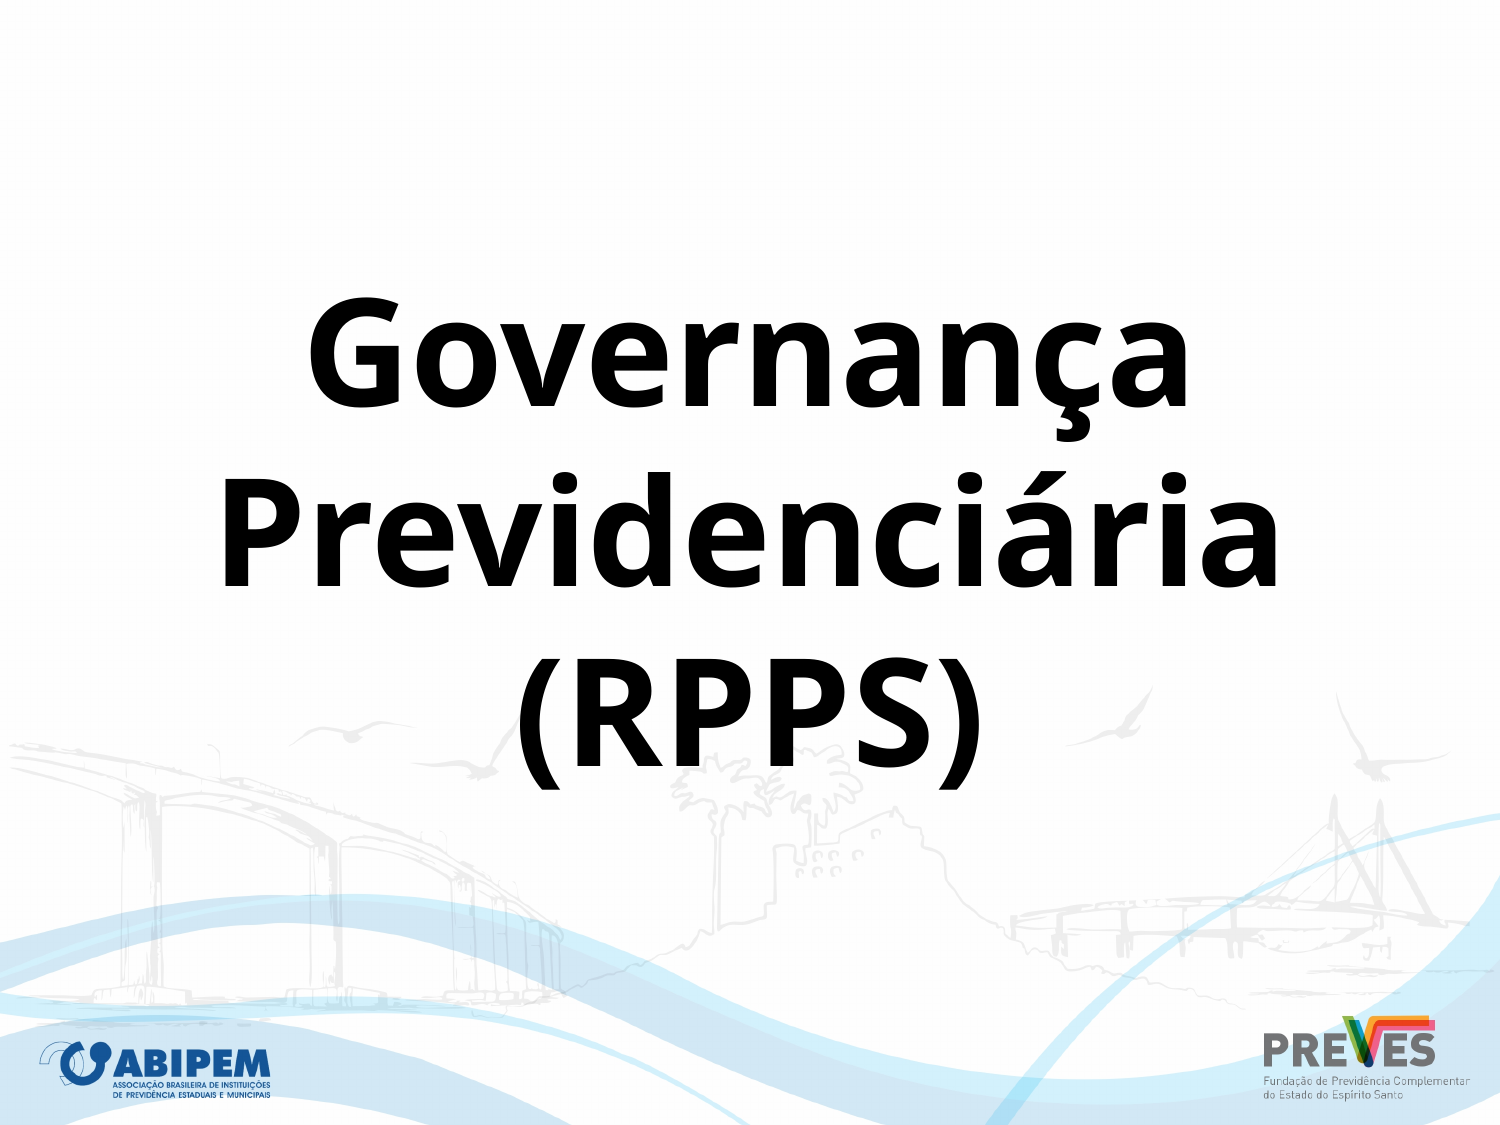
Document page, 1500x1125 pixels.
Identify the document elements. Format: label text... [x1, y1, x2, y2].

picture [0, 0, 1500, 1125]
text_box Governança Previdenciária (RPPS) [27, 150, 1473, 902]
